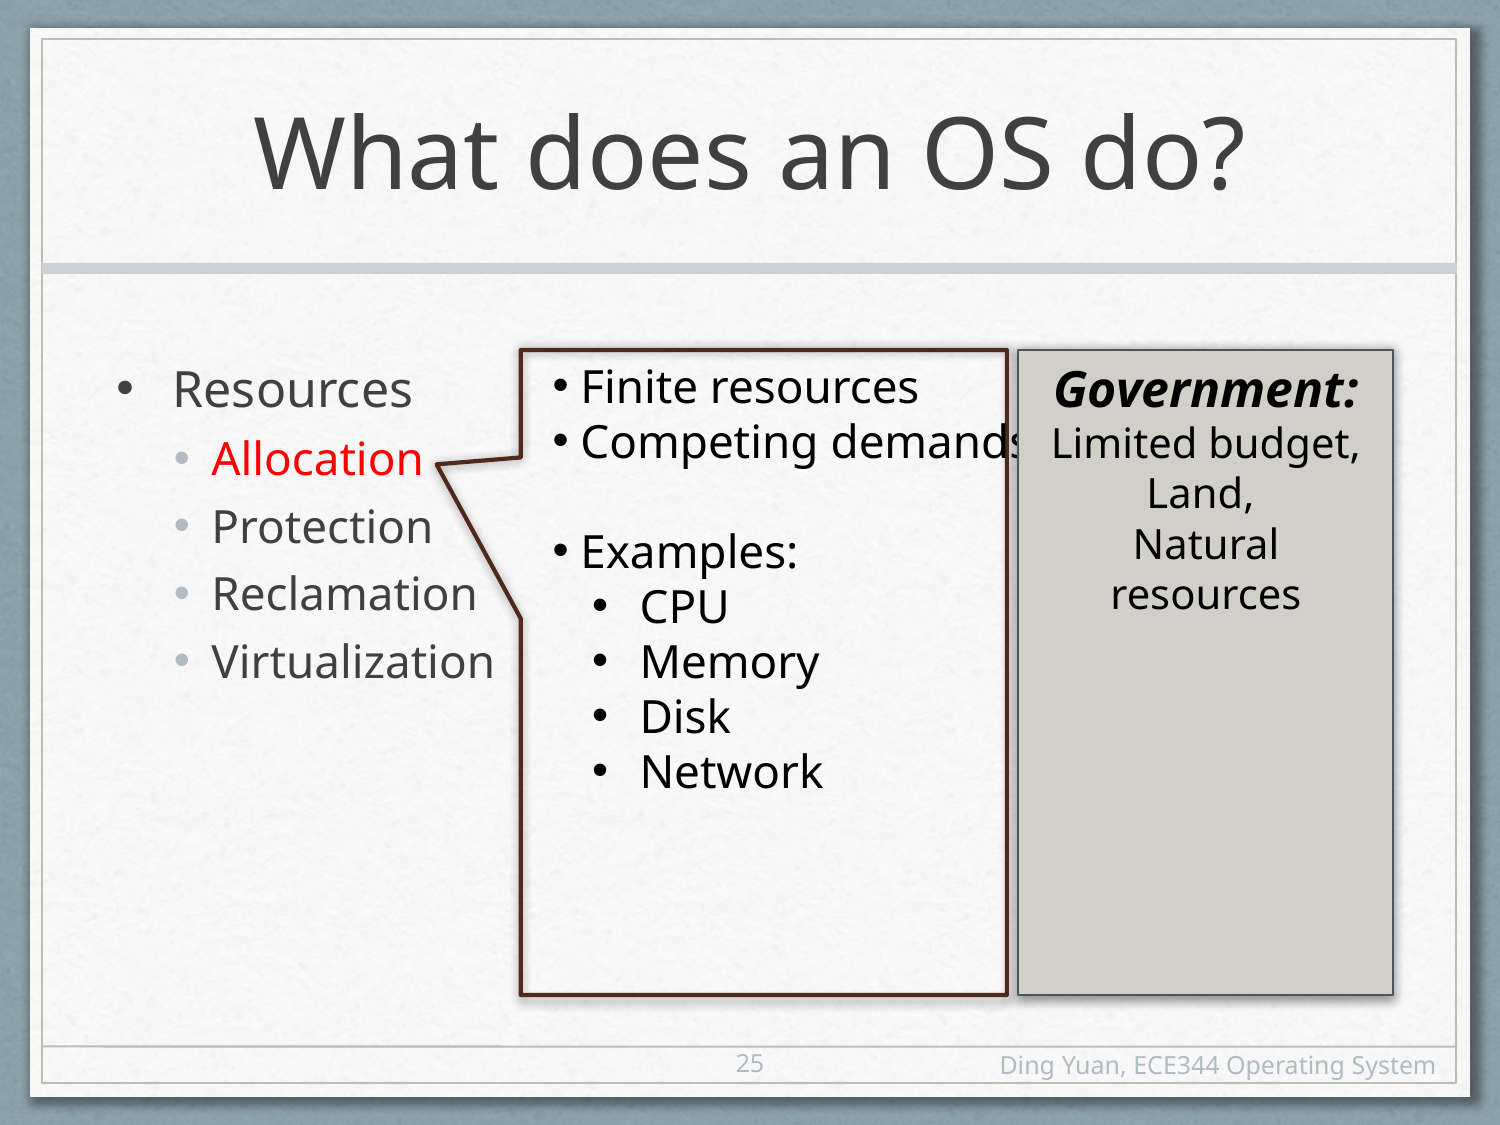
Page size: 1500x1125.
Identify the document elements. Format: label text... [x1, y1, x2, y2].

text_box Finite resources Competing demands Examples: CPU Memory Disk Network [537, 349, 1011, 805]
picture [30, 28, 1470, 1097]
text_box [435, 348, 1008, 996]
footer Ding Yuan, ECE344 Operating System [977, 1045, 1453, 1088]
text_box Government: Limited budget, Land, Natural resources [1017, 349, 1394, 996]
list Resources Allocation Protection Reclamation Virtualization [101, 350, 514, 995]
slide_number 25 [687, 1042, 813, 1088]
title What does an OS do? [147, 40, 1353, 260]
